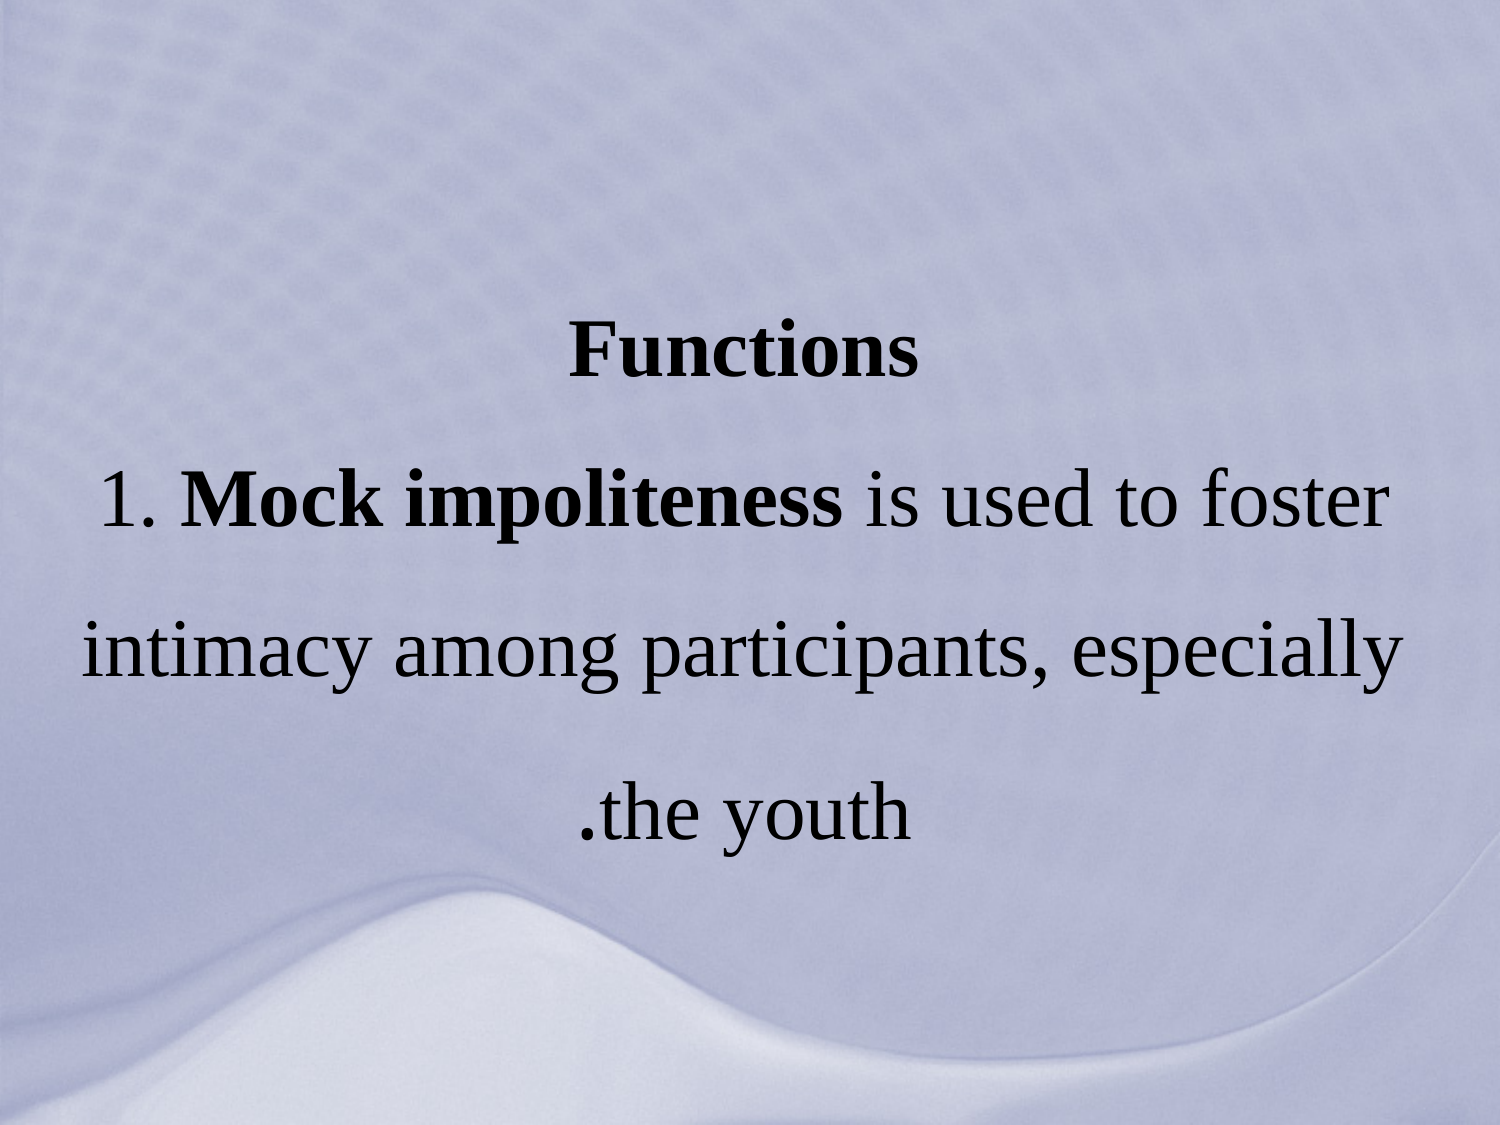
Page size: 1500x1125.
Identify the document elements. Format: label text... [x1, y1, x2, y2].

title Functions 1. Mock impoliteness is used to foster intimacy among participants, especially the youth. [58, 46, 1430, 1055]
picture [0, 0, 1500, 1125]
